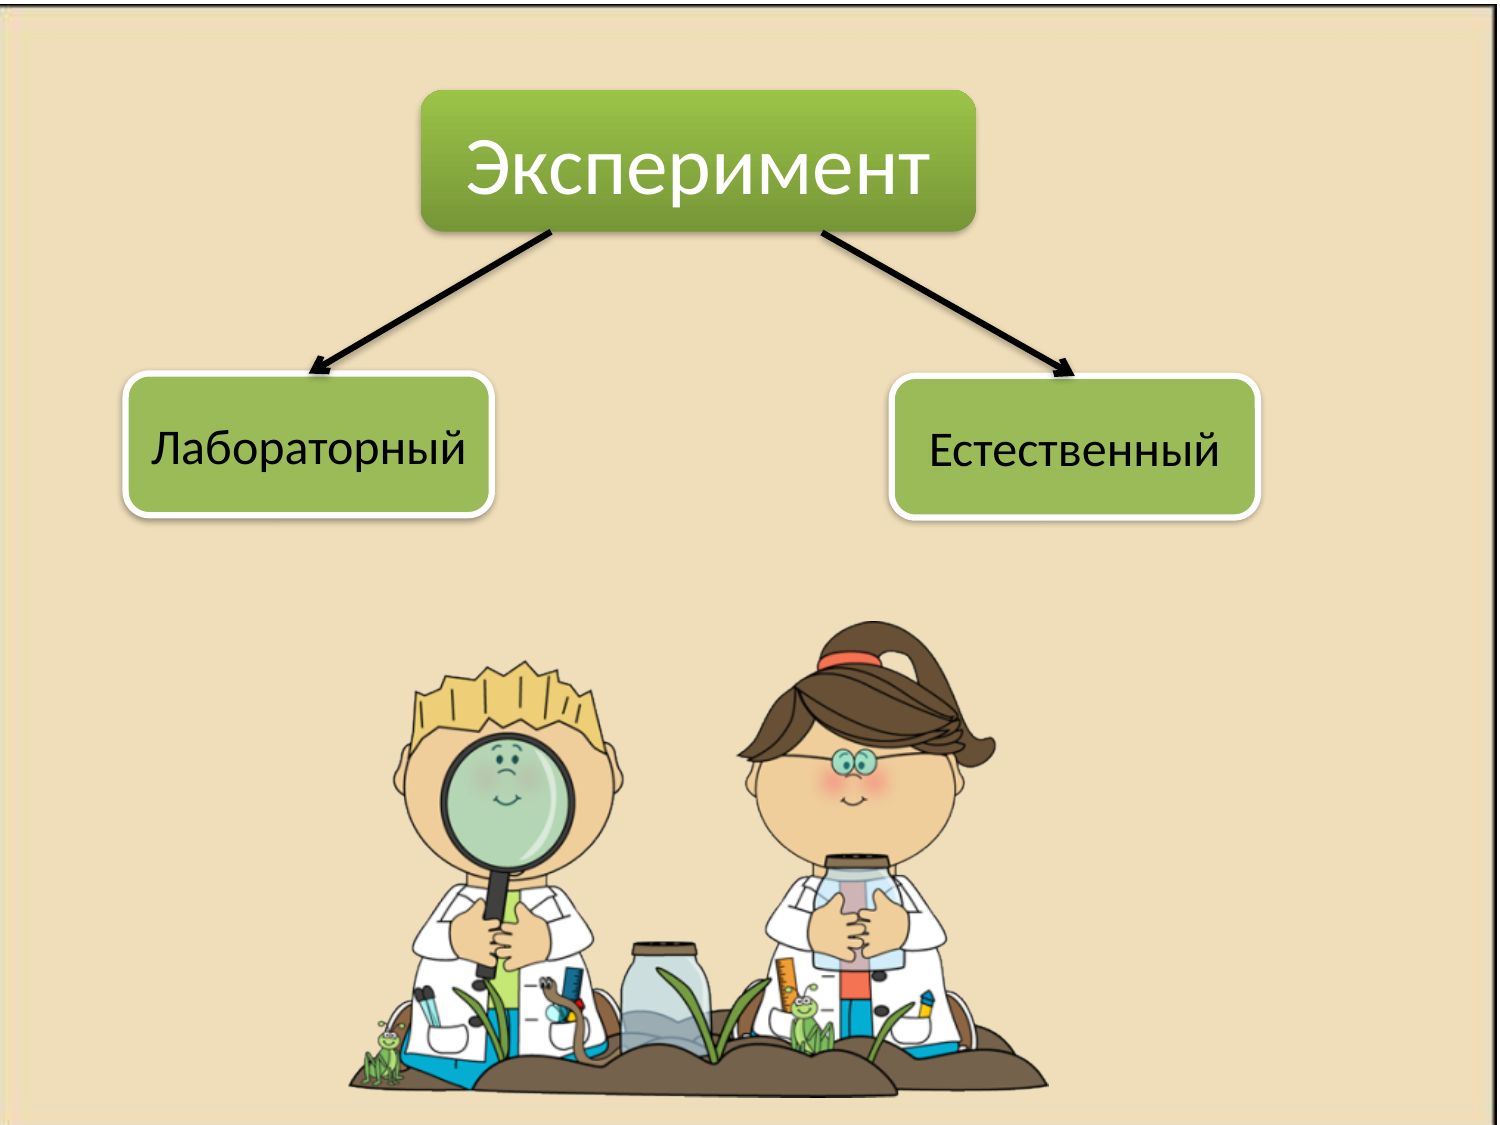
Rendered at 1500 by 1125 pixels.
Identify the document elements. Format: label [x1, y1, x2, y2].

text_box [821, 232, 1076, 377]
text_box [308, 231, 552, 374]
picture [0, 4, 1497, 1125]
